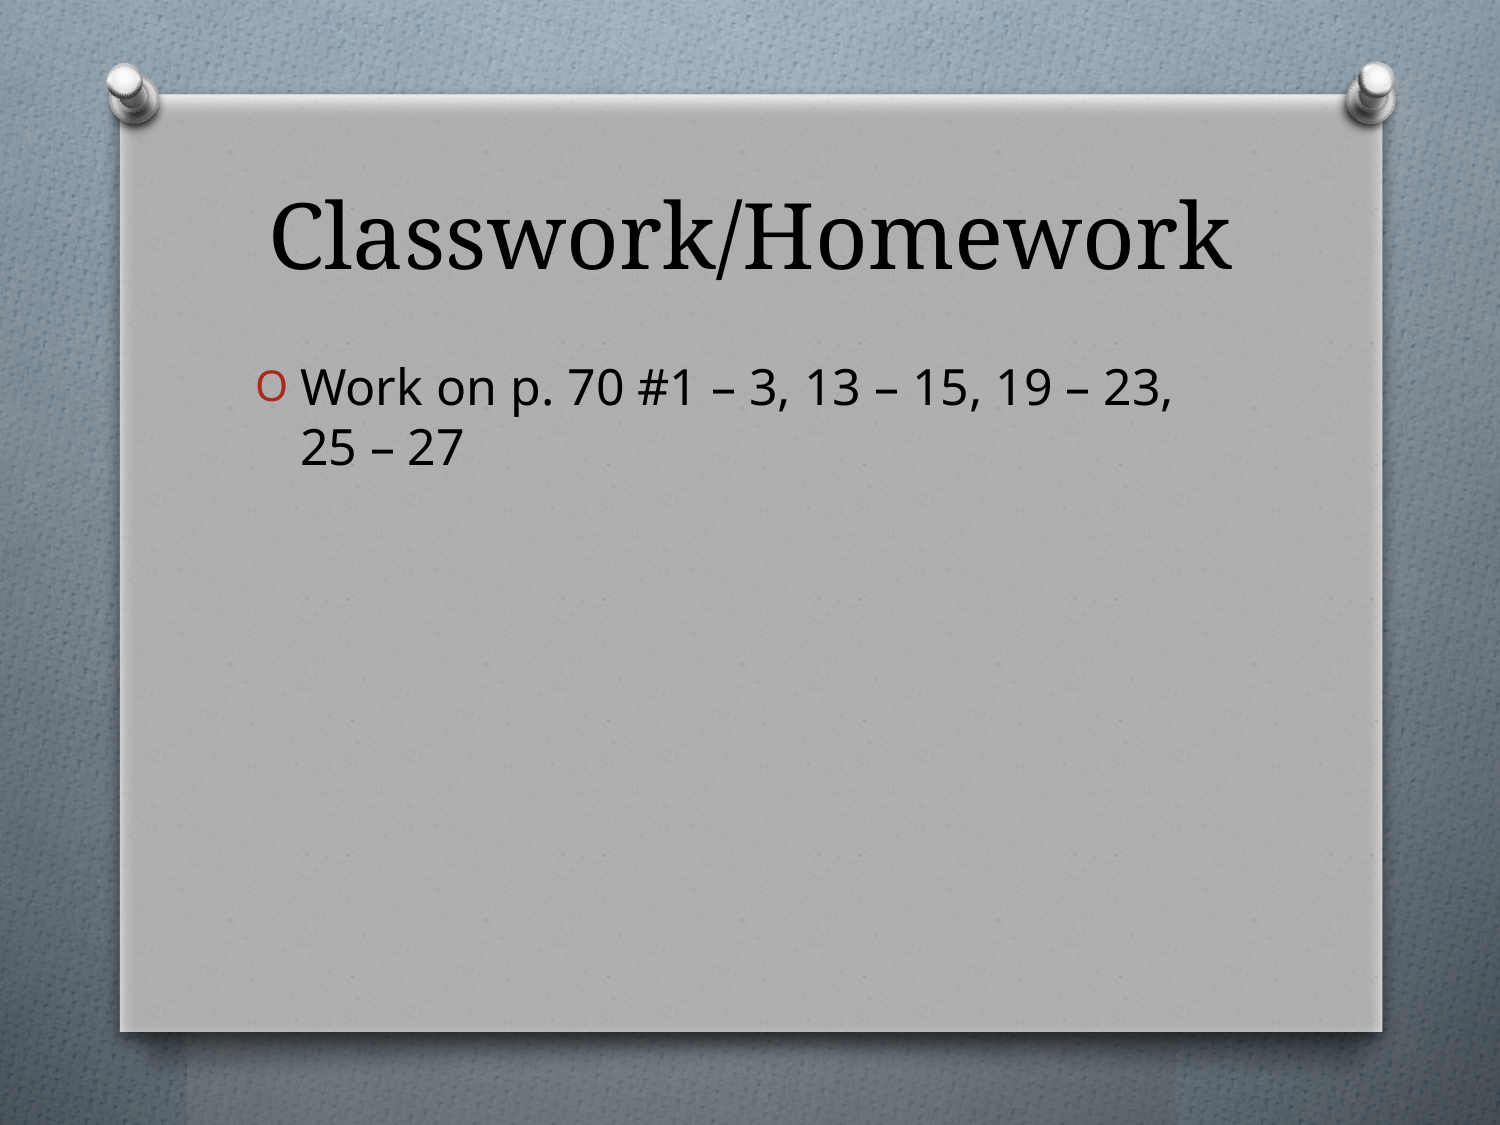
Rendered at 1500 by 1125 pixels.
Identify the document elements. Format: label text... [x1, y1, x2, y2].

picture [1317, 35, 1439, 156]
title Classwork/Homework [179, 134, 1323, 332]
picture [75, 29, 198, 153]
list Work on p. 70 #1 – 3, 13 – 15, 19 – 23, 25 – 27 [240, 347, 1257, 939]
